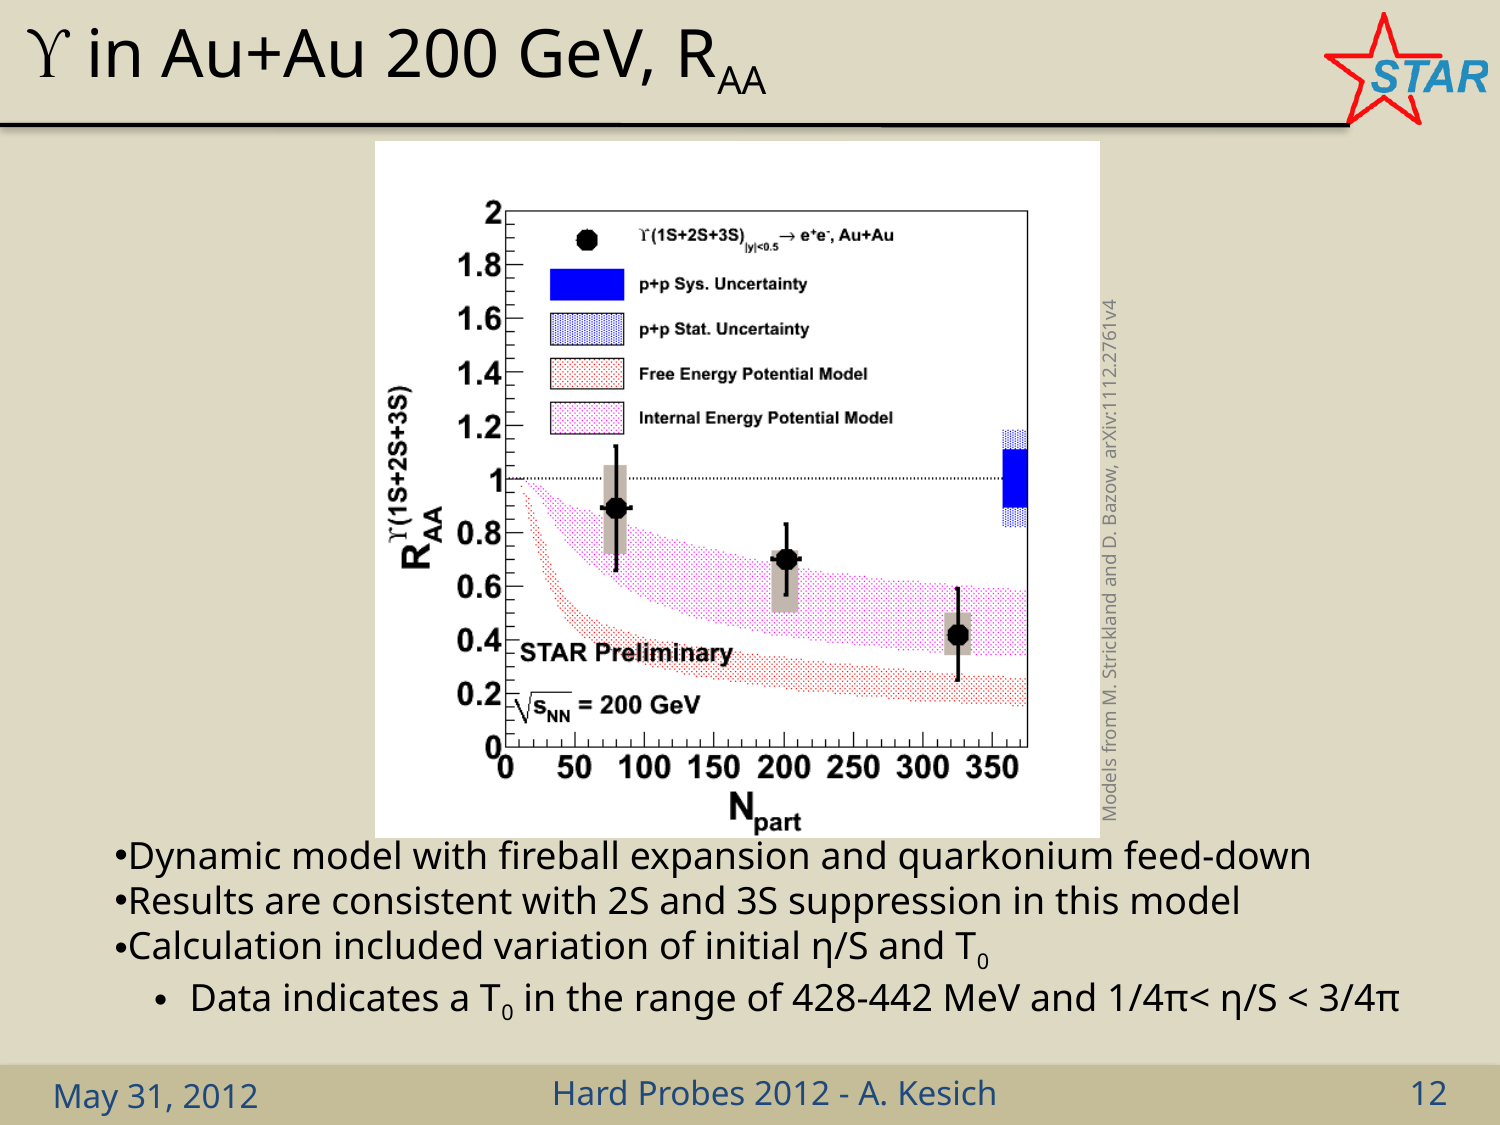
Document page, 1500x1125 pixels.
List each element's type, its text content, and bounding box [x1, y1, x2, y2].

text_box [374, 141, 1128, 838]
slide_number 12 [1112, 1065, 1463, 1125]
title  in Au+Au 200 GeV, RAA [12, 0, 1363, 150]
picture [1363, 12, 1488, 125]
footer Hard Probes 2012 - A. Kesich [474, 1065, 1075, 1125]
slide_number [37, 1065, 388, 1125]
text_box Dynamic model with fireball expansion and quarkonium feed-down Results are consistent with 2S and 3S suppression in this model Calculation included variation of initial η/S and T0 Data indicates a T0 in the range of 428-442 MeV and 1/4π< η/S < 3/4π [99, 824, 1438, 1032]
